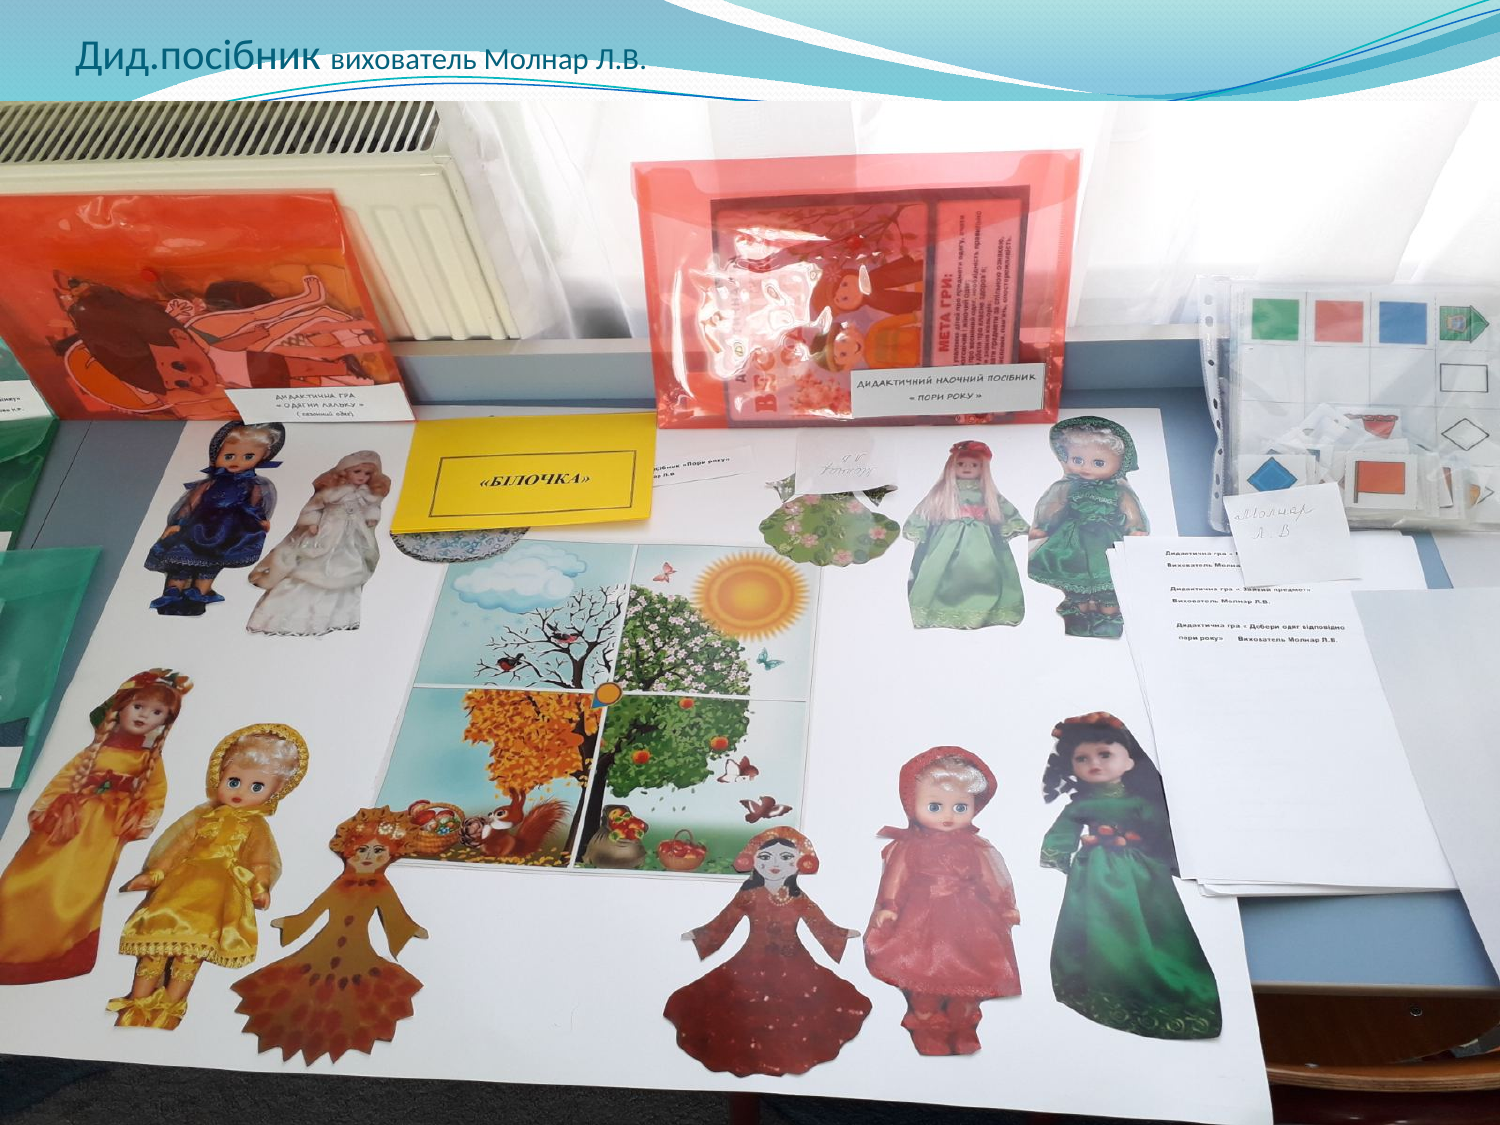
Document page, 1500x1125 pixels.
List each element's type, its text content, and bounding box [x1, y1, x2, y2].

picture [0, 101, 1500, 1125]
title Дид.посібник вихователь Молнар Л.В. [75, 19, 1438, 79]
